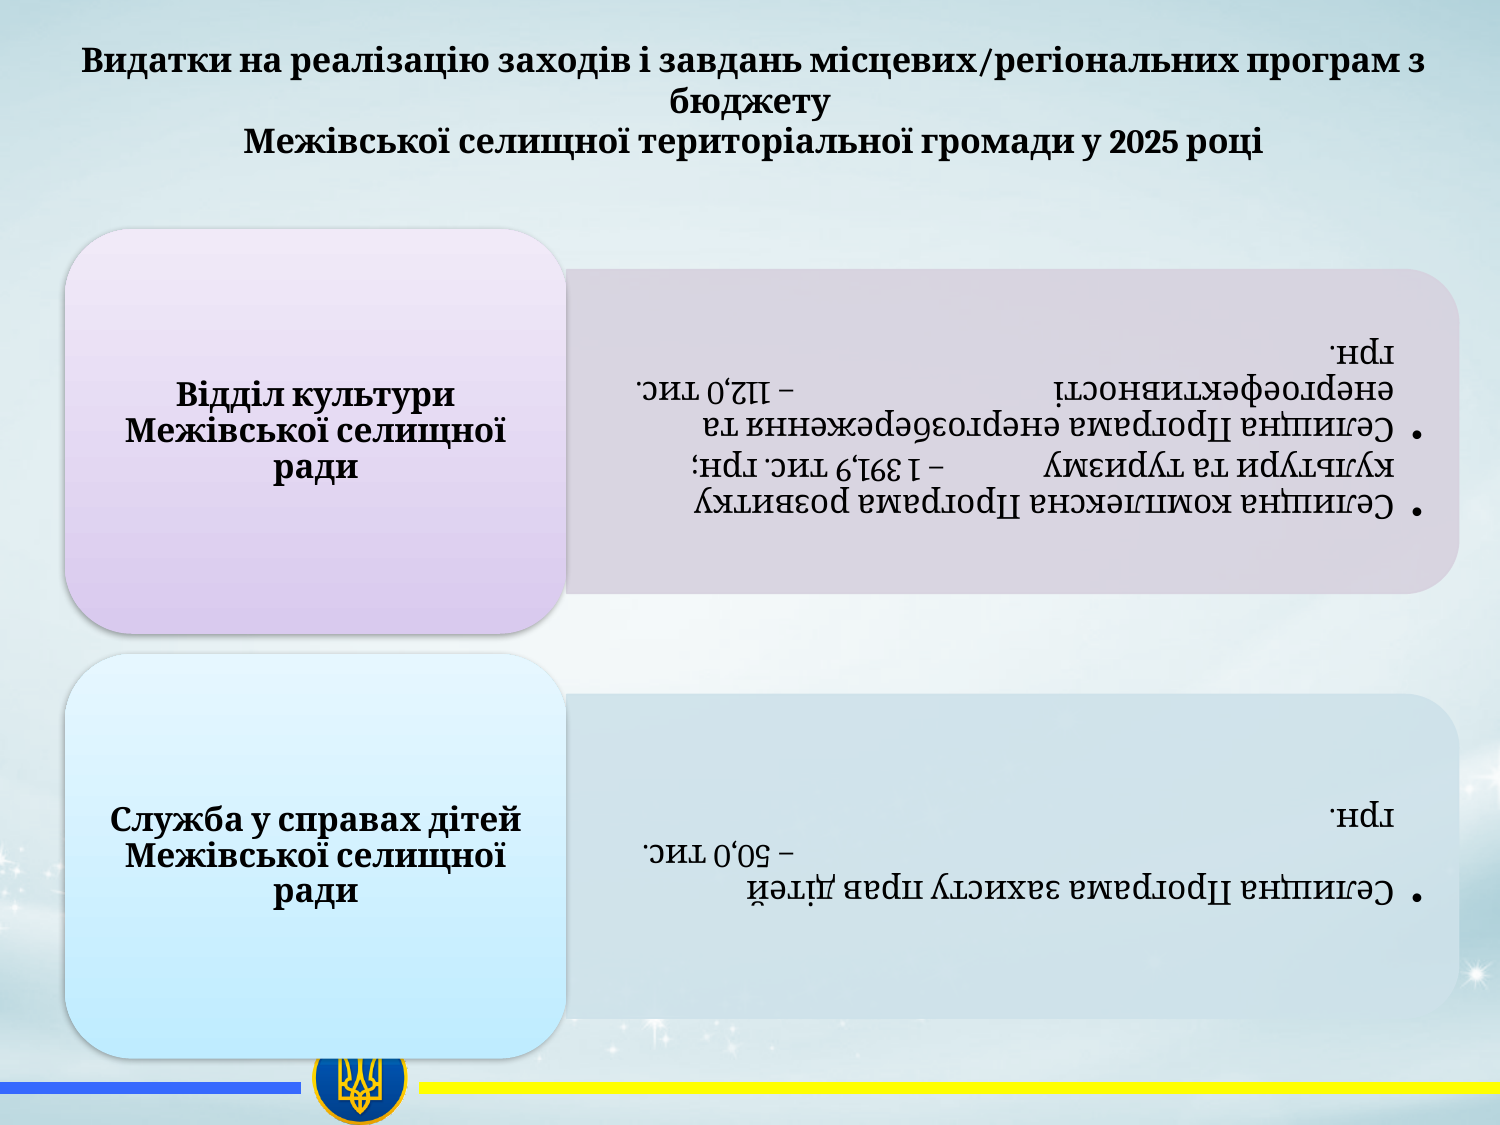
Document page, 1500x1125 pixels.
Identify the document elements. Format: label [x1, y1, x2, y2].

text_box [64, 228, 1459, 1059]
picture [0, 0, 1500, 1125]
